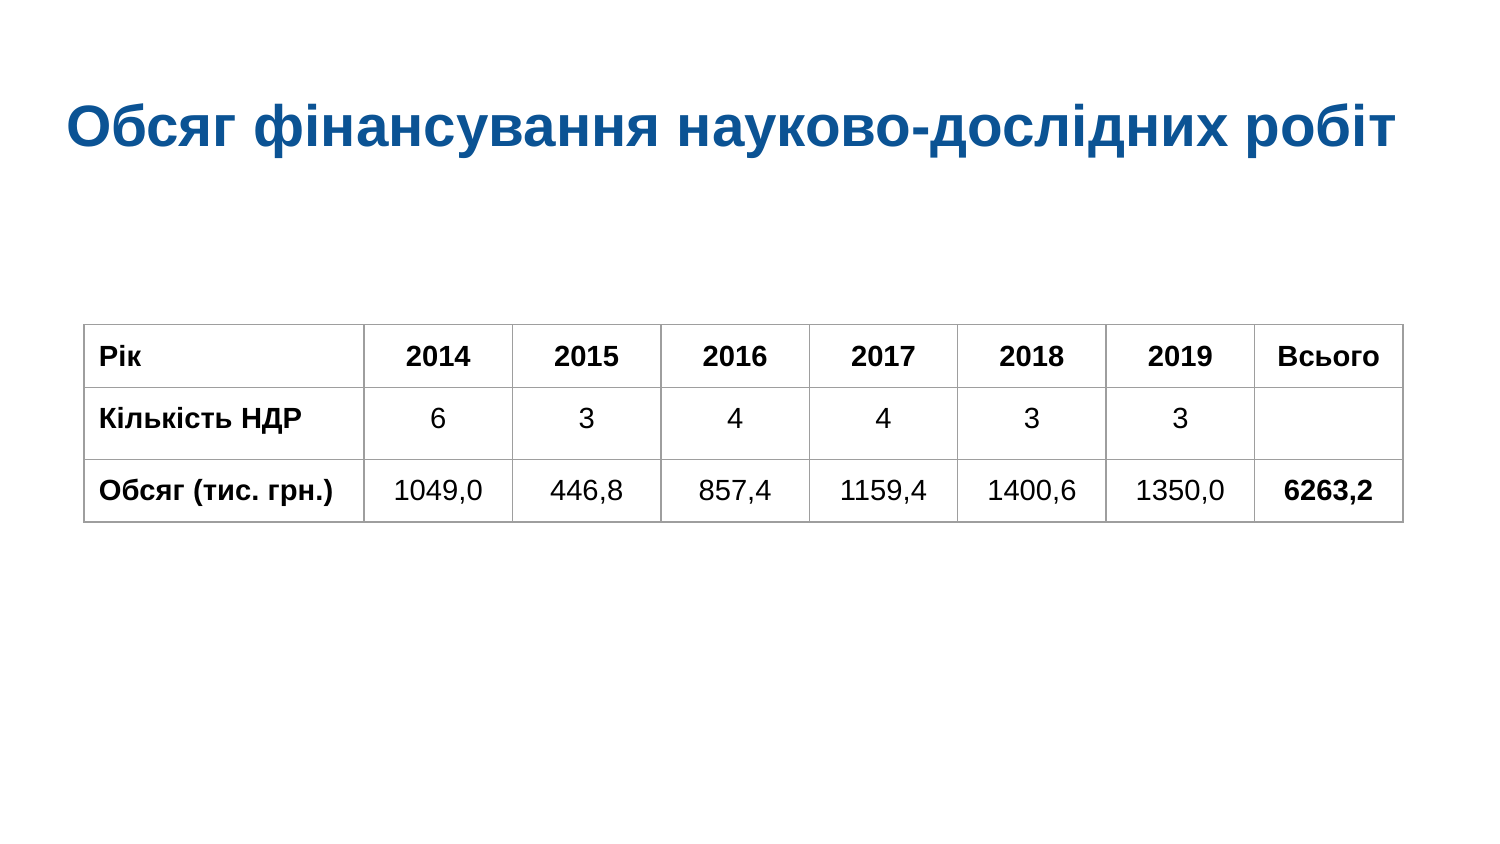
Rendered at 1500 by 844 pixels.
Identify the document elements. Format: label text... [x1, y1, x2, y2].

table_cell 3 [958, 388, 1105, 459]
table_header 2014 [365, 325, 512, 387]
table_cell Кількість НДР [85, 388, 363, 459]
table_cell 857,4 [662, 460, 809, 521]
table_cell 6 [365, 388, 512, 459]
table_header 2016 [662, 325, 809, 387]
table_cell 446,8 [513, 460, 660, 521]
table_header 2018 [958, 325, 1105, 387]
table_header Рік [85, 325, 363, 387]
table_cell 4 [810, 388, 957, 459]
table_cell 6263,2 [1255, 460, 1402, 521]
table_cell 1350,0 [1107, 460, 1254, 521]
table_cell 1049,0 [365, 460, 512, 521]
table_cell 3 [513, 388, 660, 459]
table_header 2019 [1107, 325, 1254, 387]
table_cell 1159,4 [810, 460, 957, 521]
table_header 2015 [513, 325, 660, 387]
table_header 2017 [810, 325, 957, 387]
table_cell 4 [662, 388, 809, 459]
table_cell 3 [1107, 388, 1254, 459]
table_cell 1400,6 [958, 460, 1105, 521]
table_header Всього [1255, 325, 1402, 387]
title Обсяг фінансування науково-дослідних робіт [51, 72, 1449, 167]
table_cell Обсяг (тис. грн.) [85, 460, 363, 521]
table_cell [1255, 388, 1402, 459]
